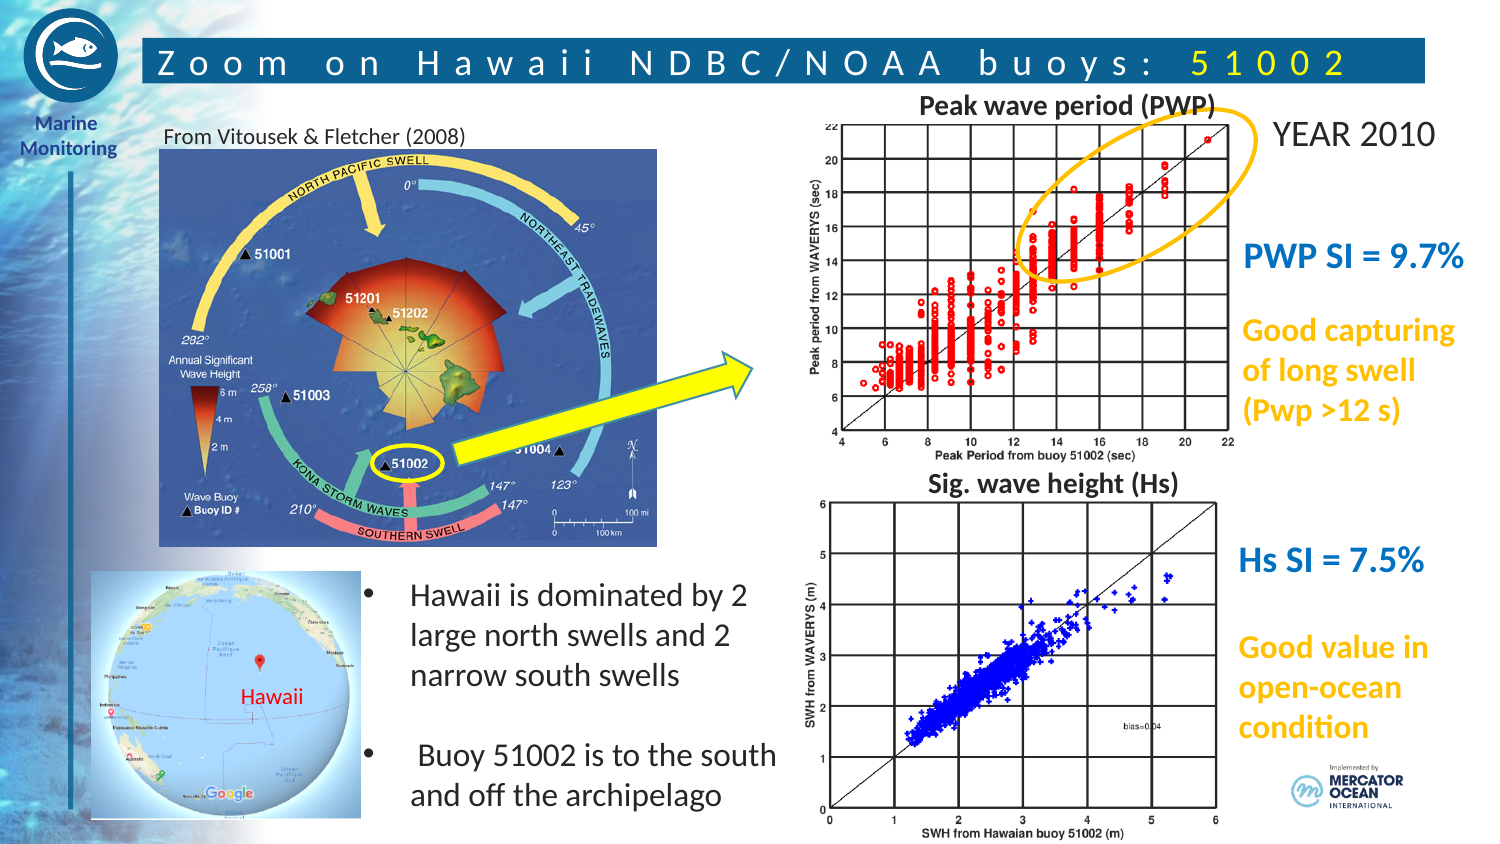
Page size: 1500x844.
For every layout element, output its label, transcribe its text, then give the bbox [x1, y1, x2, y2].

title Zoom on Hawaii NDBC/NOAA buoys: 51002 [142, 37, 1425, 84]
picture [91, 571, 360, 820]
text_box PWP SI = 9.7% [1275, 223, 1480, 284]
picture [777, 124, 1275, 470]
picture [159, 149, 657, 547]
text_box Hawaii is dominated by 2 large north swells and 2 narrow south swells Buoy 51002 is to the south and off the archipelago [348, 565, 765, 821]
text_box From Vitousek & Fletcher (2008) [148, 114, 482, 157]
text_box Hs SI = 7.5% Good value in open-ocean condition [1263, 528, 1463, 753]
text_box Sig. wave height (Hs) [913, 470, 1195, 498]
text_box YEAR 2010 [1246, 101, 1463, 162]
text_box [1232, 110, 1246, 124]
picture [765, 498, 1433, 844]
text_box [657, 350, 754, 410]
text_box Good capturing of long swell (Pwp >12 s) [1275, 300, 1500, 436]
text_box Peak wave period (PWP) [904, 79, 1232, 124]
